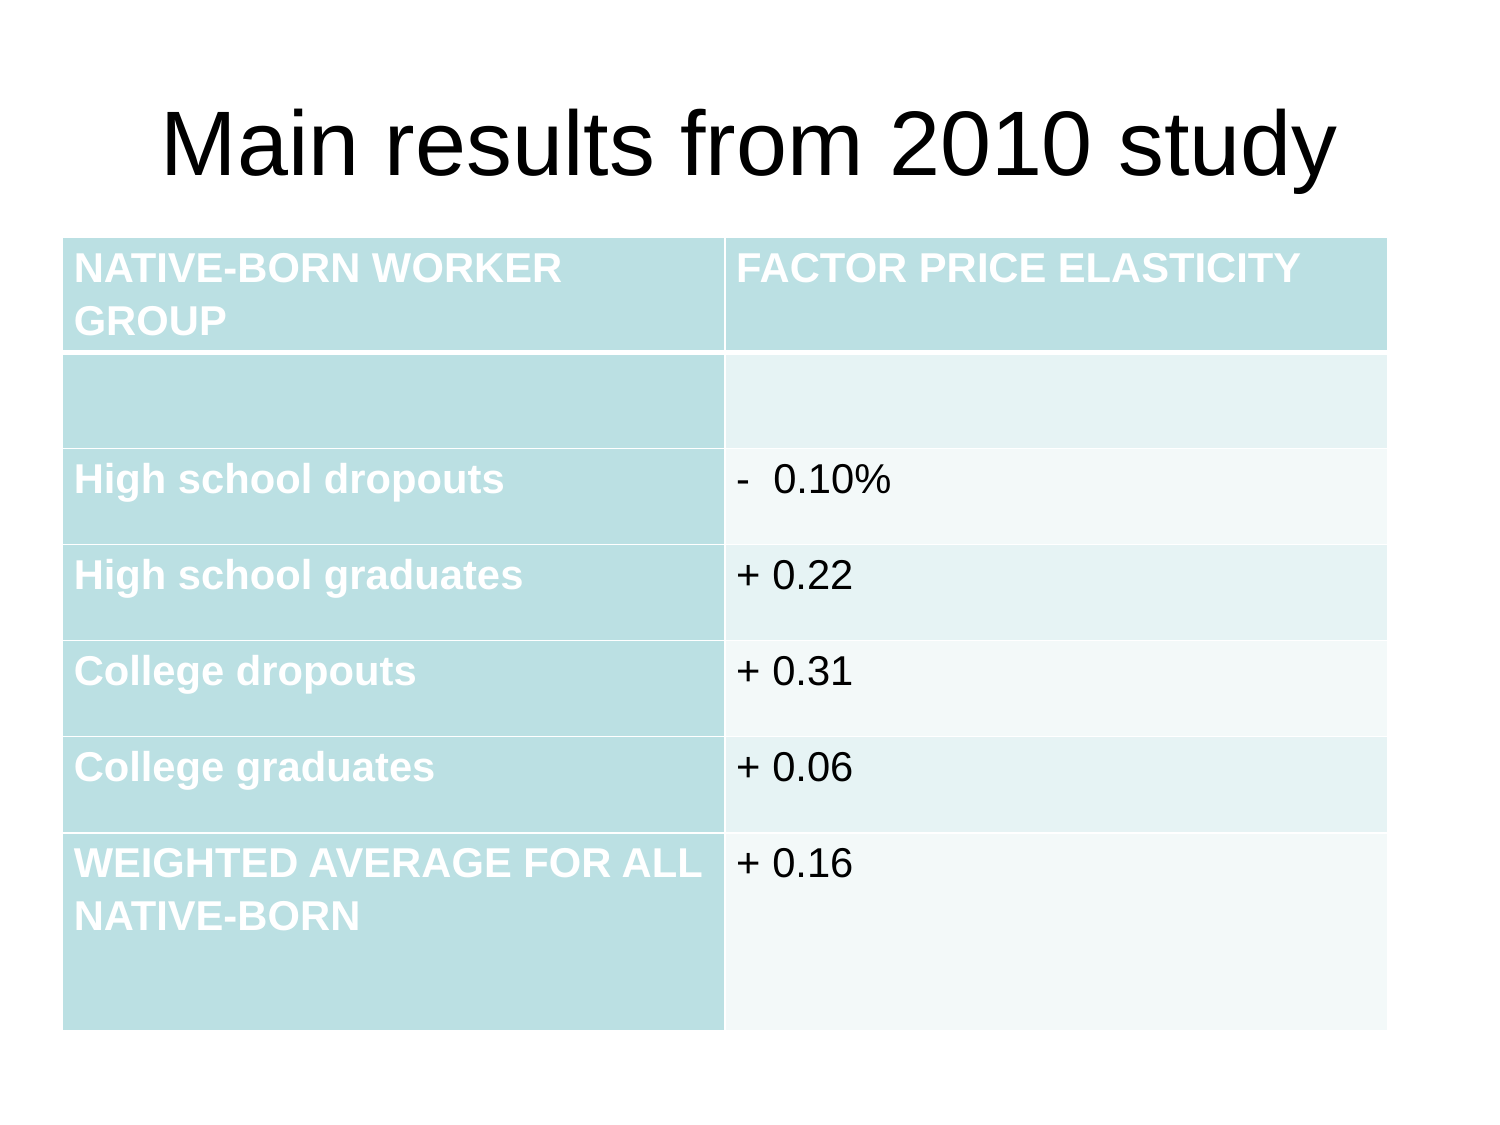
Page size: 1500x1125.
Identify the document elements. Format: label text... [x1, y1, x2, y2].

table_cell + 0.22 [726, 545, 1387, 640]
table_cell - 0.10% [726, 449, 1387, 544]
table_cell High school graduates [63, 545, 724, 640]
table_header NATIVE-BORN WORKER GROUP [63, 238, 724, 350]
table_header FACTOR PRICE ELASTICITY [726, 238, 1387, 350]
table_cell [726, 355, 1387, 448]
table_cell + 0.16 [726, 834, 1387, 1030]
table_cell College dropouts [63, 641, 724, 736]
table_cell [63, 355, 724, 448]
table_cell + 0.31 [726, 641, 1387, 736]
table_cell High school dropouts [63, 449, 724, 544]
table_cell College graduates [63, 737, 724, 832]
table_cell + 0.06 [726, 737, 1387, 832]
table_cell WEIGHTED AVERAGE FOR ALL NATIVE-BORN [63, 834, 724, 1030]
title Main results from 2010 study [74, 44, 1426, 233]
